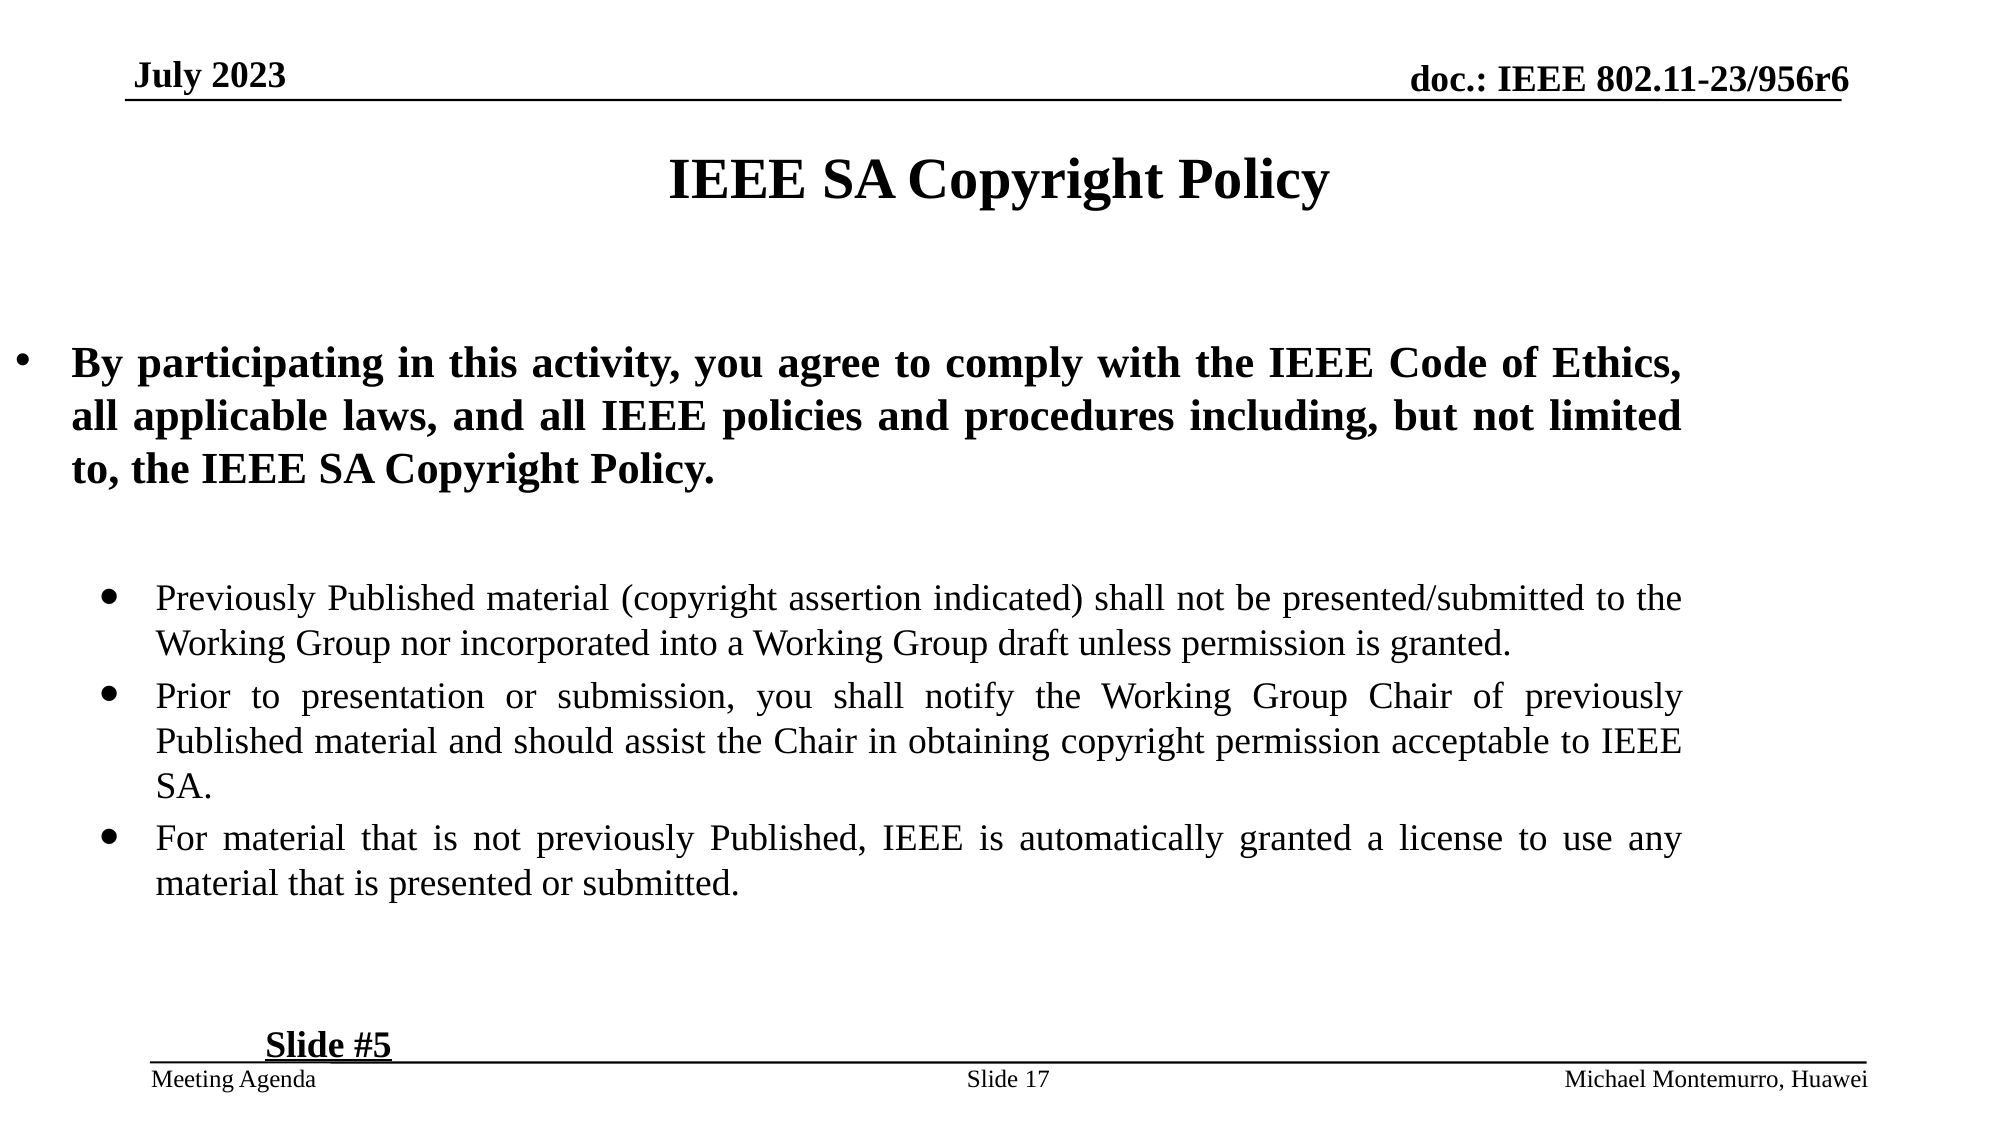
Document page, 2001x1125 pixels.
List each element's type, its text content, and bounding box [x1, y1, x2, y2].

footer Michael Montemurro, Huawei [1266, 1061, 1869, 1093]
slide_number Slide 17 [964, 1061, 1053, 1093]
text_box IEEE SA Copyright Policy [362, 87, 1638, 263]
list By participating in this activity, you agree to comply with the IEEE Code of Ethics, all applicable laws, and all IEEE policies and procedures including, but not limited to, the IEEE SA Copyright Policy. Previously Published material (copyright assertion indicated) shall not be presented/submitted to the Working Group nor incorporated into a Working Group draft unless permission is granted. Prior to presentation or submission, you shall notify the Working Group Chair of previously Published material and should assist the Chair in obtaining copyright permission acceptable to IEEE SA. For material that is not previously Published, IEEE is automatically granted a license to use any material that is presented or submitted. [0, 324, 1700, 1000]
text_box Slide #5 [250, 1012, 407, 1073]
